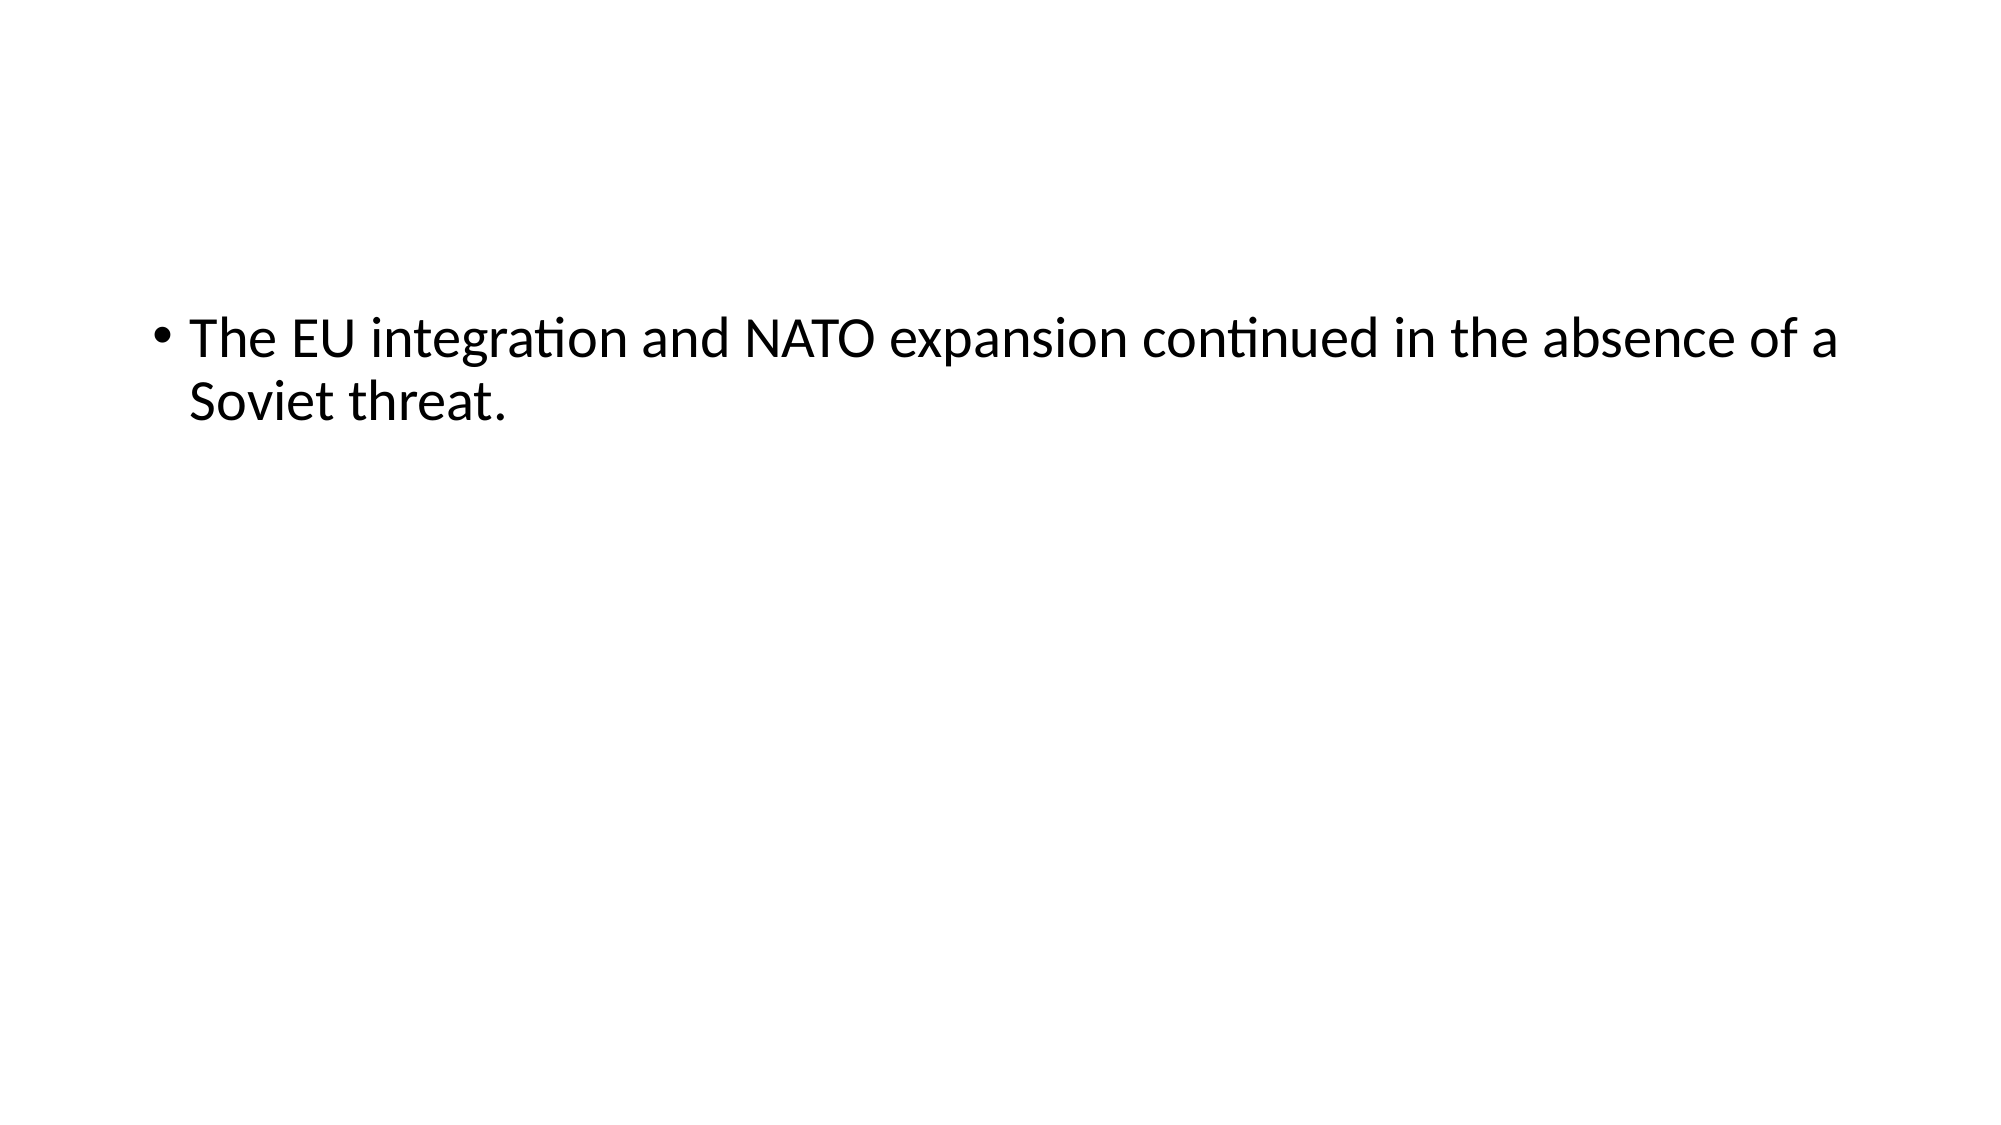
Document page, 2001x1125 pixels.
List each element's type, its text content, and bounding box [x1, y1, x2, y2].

list The EU integration and NATO expansion continued in the absence of a Soviet threat. [137, 299, 1863, 1014]
